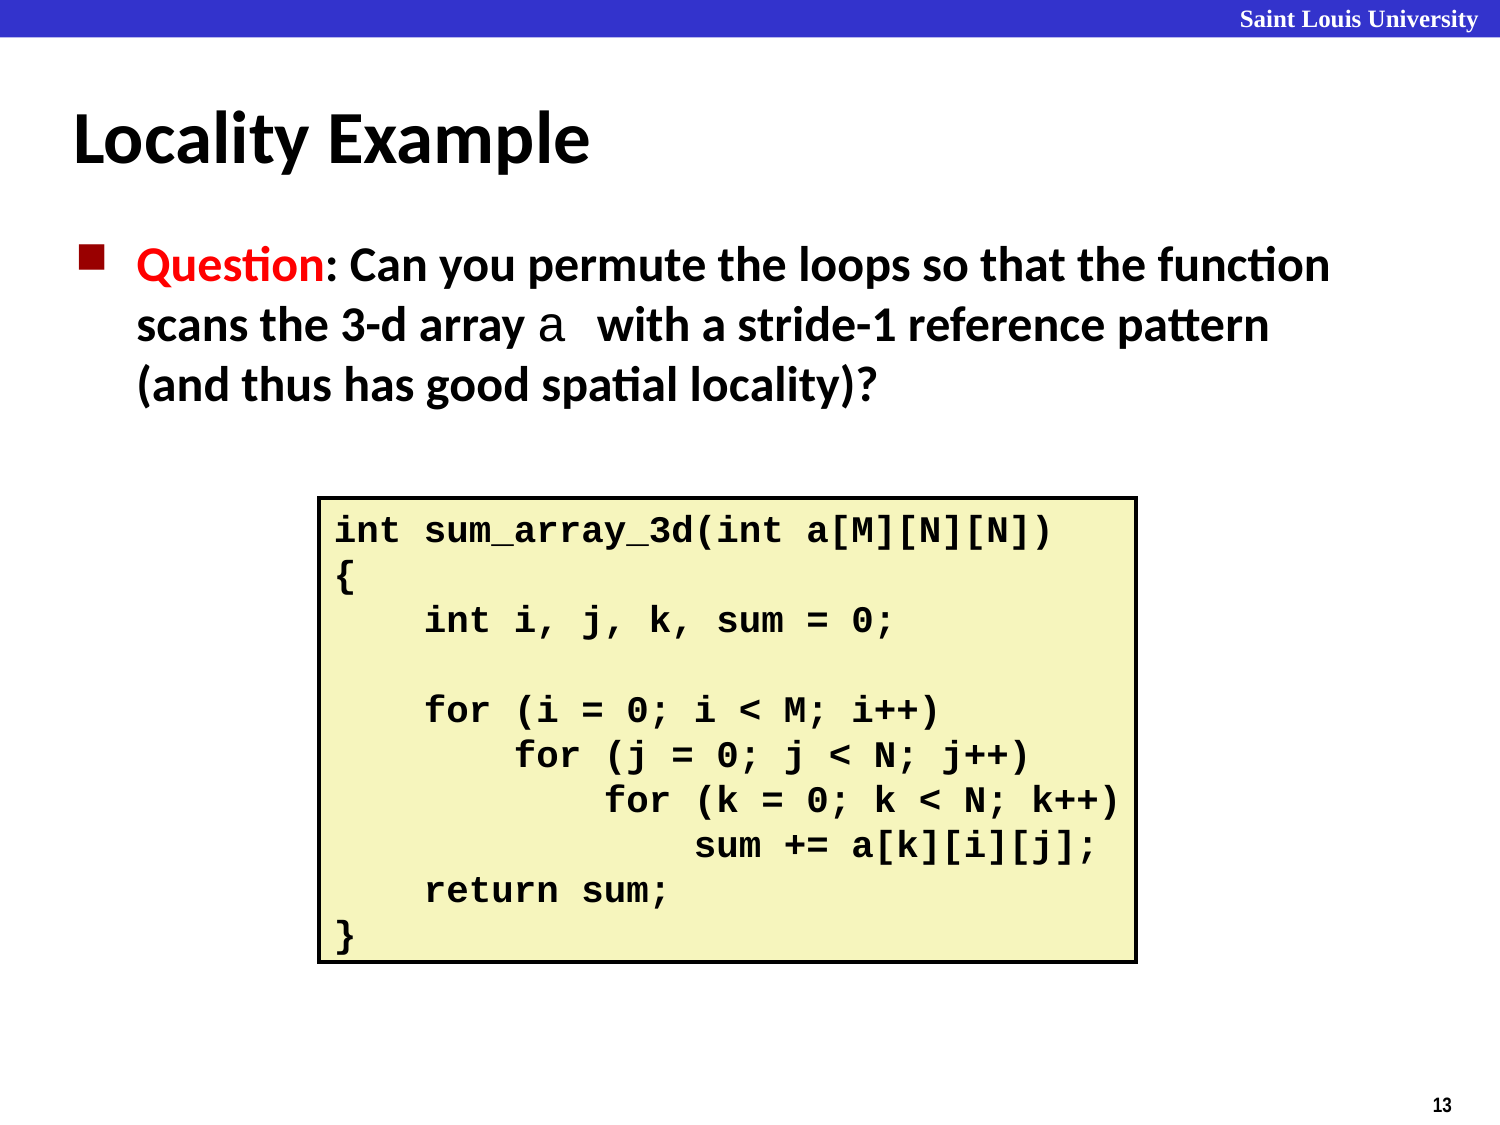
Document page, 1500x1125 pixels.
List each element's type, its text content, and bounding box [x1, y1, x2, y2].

title Locality Example [58, 71, 1305, 197]
list Question: Can you permute the loops so that the function scans the 3-d array a with a stride-1 reference pattern (and thus has good spatial locality)? [64, 223, 1361, 1040]
text_box int sum_array_3d(int a[M][N][N]) { int i, j, k, sum = 0; for (i = 0; i < M; i++) for (j = 0; j < N; j++) for (k = 0; k < N; k++) sum += a[k][i][j]; return sum; } [318, 497, 1137, 963]
